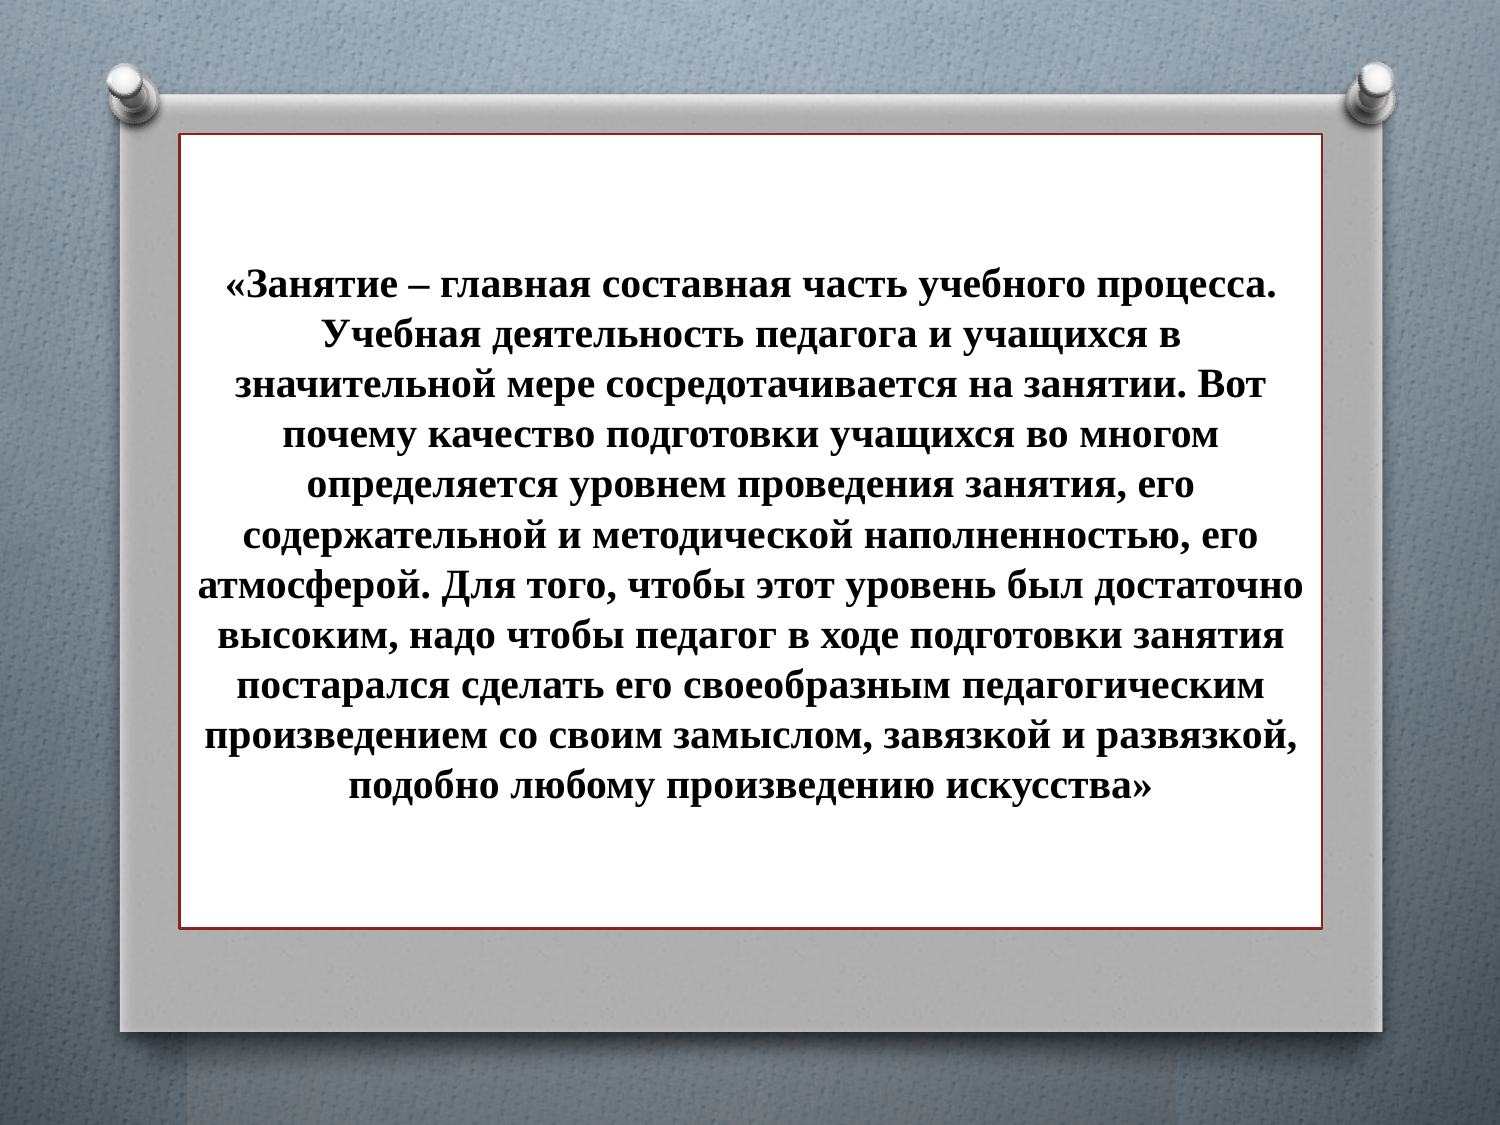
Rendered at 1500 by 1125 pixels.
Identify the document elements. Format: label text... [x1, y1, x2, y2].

title «Занятие – главная составная часть учебного процесса. Учебная деятельность педагога и учащихся в значительной мере сосредотачивается на занятии. Вот почему качество подготовки учащихся во многом определяется уровнем проведения занятия, его содержательной и методической наполненностью, его атмосферой. Для того, чтобы этот уровень был достаточно высоким, надо чтобы педагог в ходе подготовки занятия постарался сделать его своеобразным педагогическим произведением со своим замыслом, завязкой и развязкой, подобно любому произведению искусства» [178, 133, 1323, 930]
picture [75, 29, 198, 153]
picture [1317, 35, 1439, 156]
